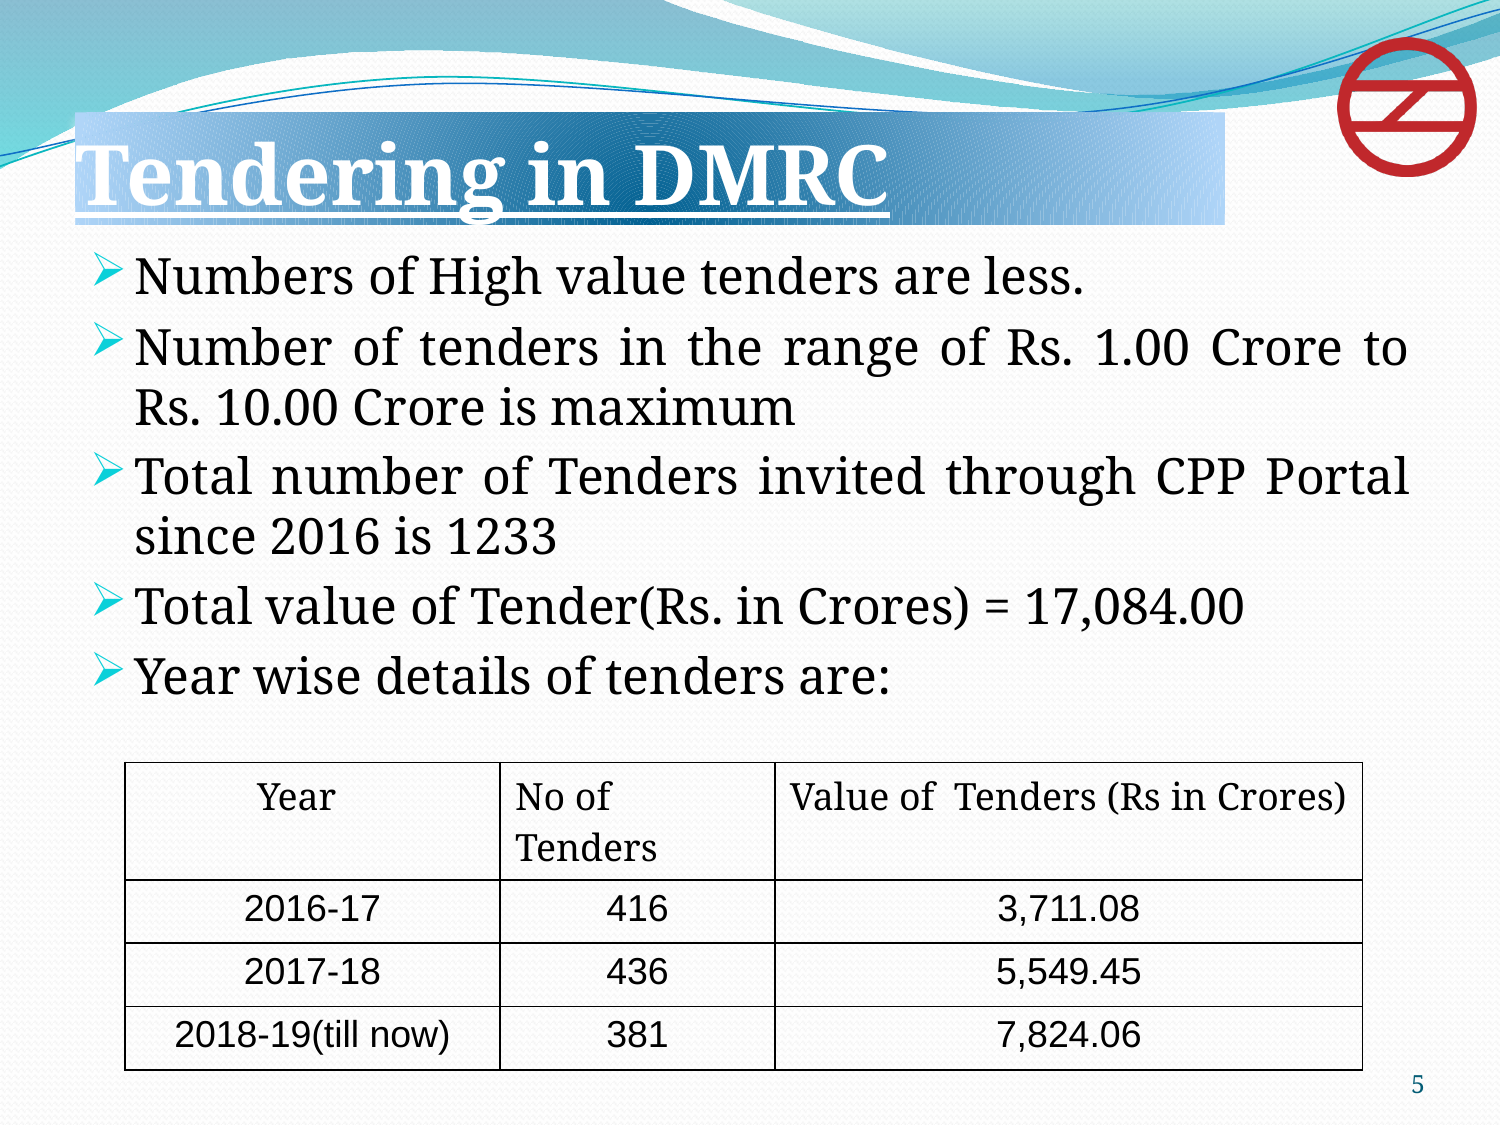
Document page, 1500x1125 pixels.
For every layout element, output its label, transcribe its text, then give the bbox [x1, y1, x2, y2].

table_cell 416 [501, 881, 774, 942]
table_cell 2017-18 [126, 944, 499, 1006]
title Tendering in DMRC [75, 112, 1225, 225]
table_cell 2016-17 [126, 881, 499, 942]
table_cell 5,549.45 [776, 944, 1362, 1006]
list Numbers of High value tenders are less. Number of tenders in the range of Rs. 1.00 Crore to Rs. 10.00 Crore is maximum Total number of Tenders invited through CPP Portal since 2016 is 1233 Total value of Tender(Rs. in Crores) = 17,084.00 Year wise details of tenders are: [75, 237, 1425, 1038]
table_header Value of Tenders (Rs in Crores) [776, 763, 1362, 879]
table_header No of Tenders [501, 763, 774, 879]
table_cell 7,824.06 [776, 1007, 1362, 1069]
picture [1337, 37, 1477, 178]
table_cell 3,711.08 [776, 881, 1362, 942]
table_header Year [126, 763, 499, 879]
table_cell 381 [501, 1007, 774, 1069]
table_cell 2018-19(till now) [126, 1007, 499, 1069]
slide_number 5 [1299, 1042, 1425, 1103]
table_cell 436 [501, 944, 774, 1006]
